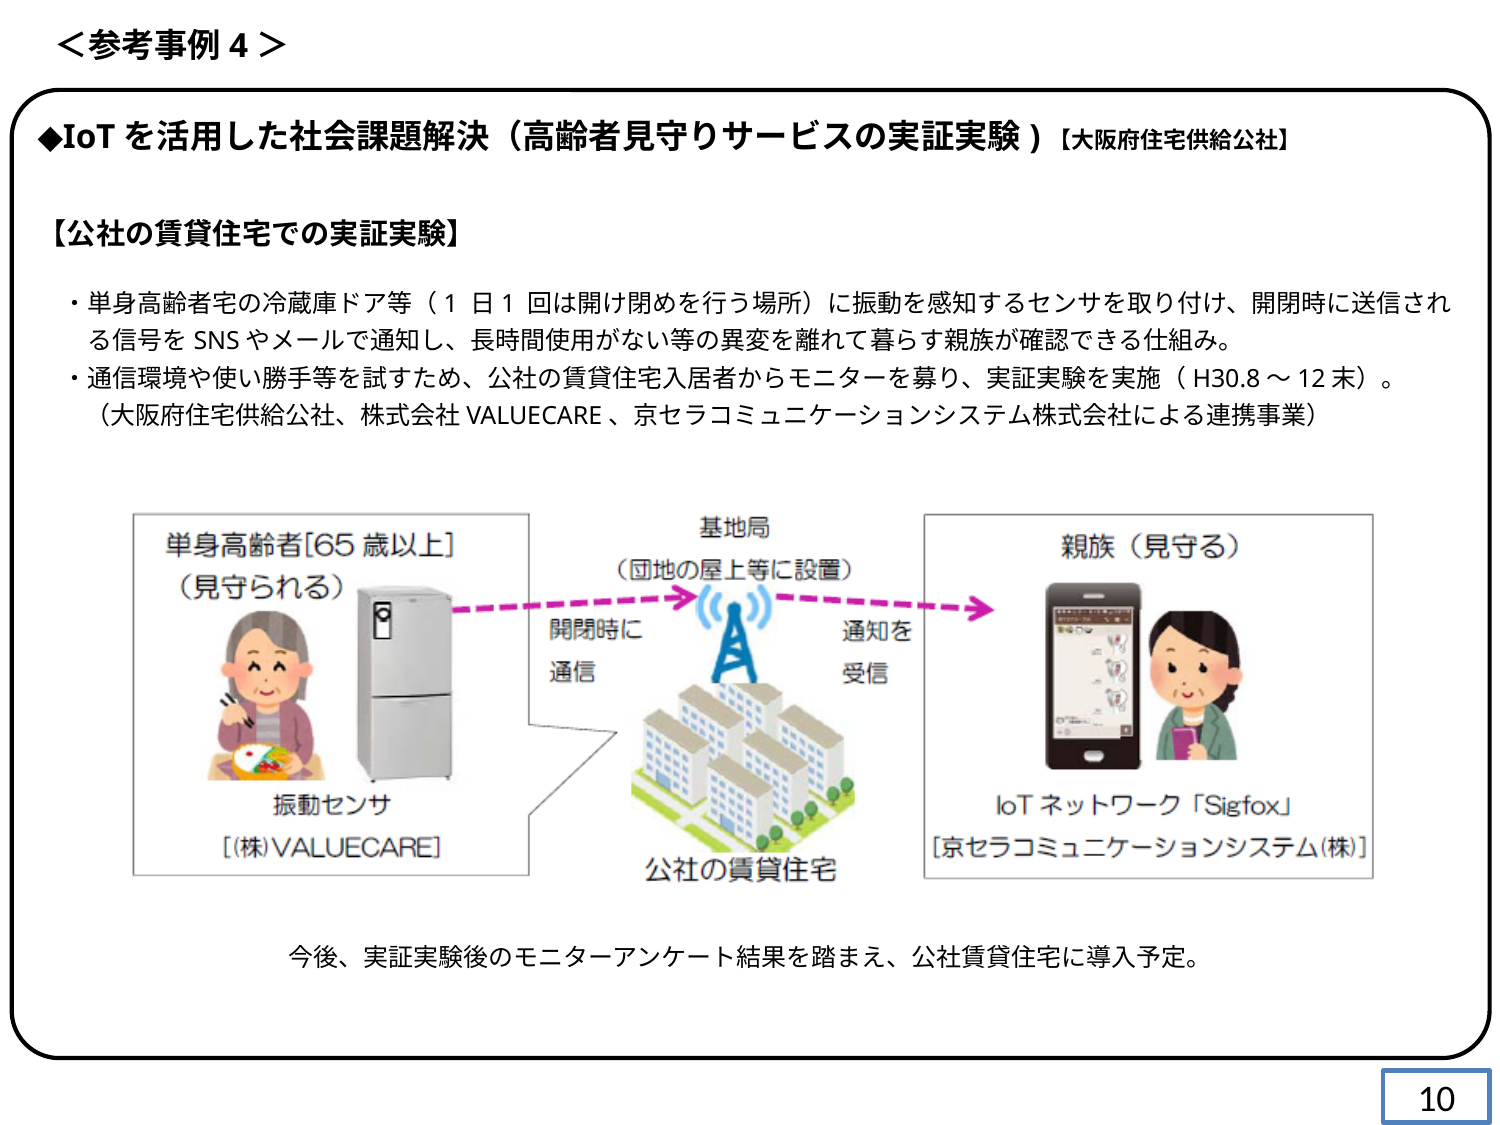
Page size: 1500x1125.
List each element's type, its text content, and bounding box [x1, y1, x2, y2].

text_box 10 [1381, 1068, 1492, 1125]
text_box ◆IoTを活用した社会課題解決（高齢者見守りサービスの実証実験)【大阪府住宅供給公社】 【公社の賃貸住宅での実証実験】 ・単⾝⾼齢者宅の冷蔵庫ドア等（1 日1 回は開け閉めを⾏う場所）に振動を感知するセンサを取り付け、開閉時に送信され る信号をSNSやメールで通知し、⻑時間使用がない等の異変を離れて暮らす親族が確認できる仕組み。 ・通信環境や使い勝手等を試すため、公社の賃貸住宅入居者からモニターを募り、実証実験を実施（H30.8～12末）。 （大阪府住宅供給公社、株式会社VALUECARE、京セラコミュニケーションシステム株式会社による連携事業） [9, 100, 1492, 1061]
picture [122, 500, 1400, 903]
text_box ＜参考事例4＞ [37, 0, 302, 90]
text_box [24, 24, 1500, 99]
text_box 今後、実証実験後のモニターアンケート結果を踏まえ、公社賃貸住宅に導入予定。 [270, 934, 1230, 984]
